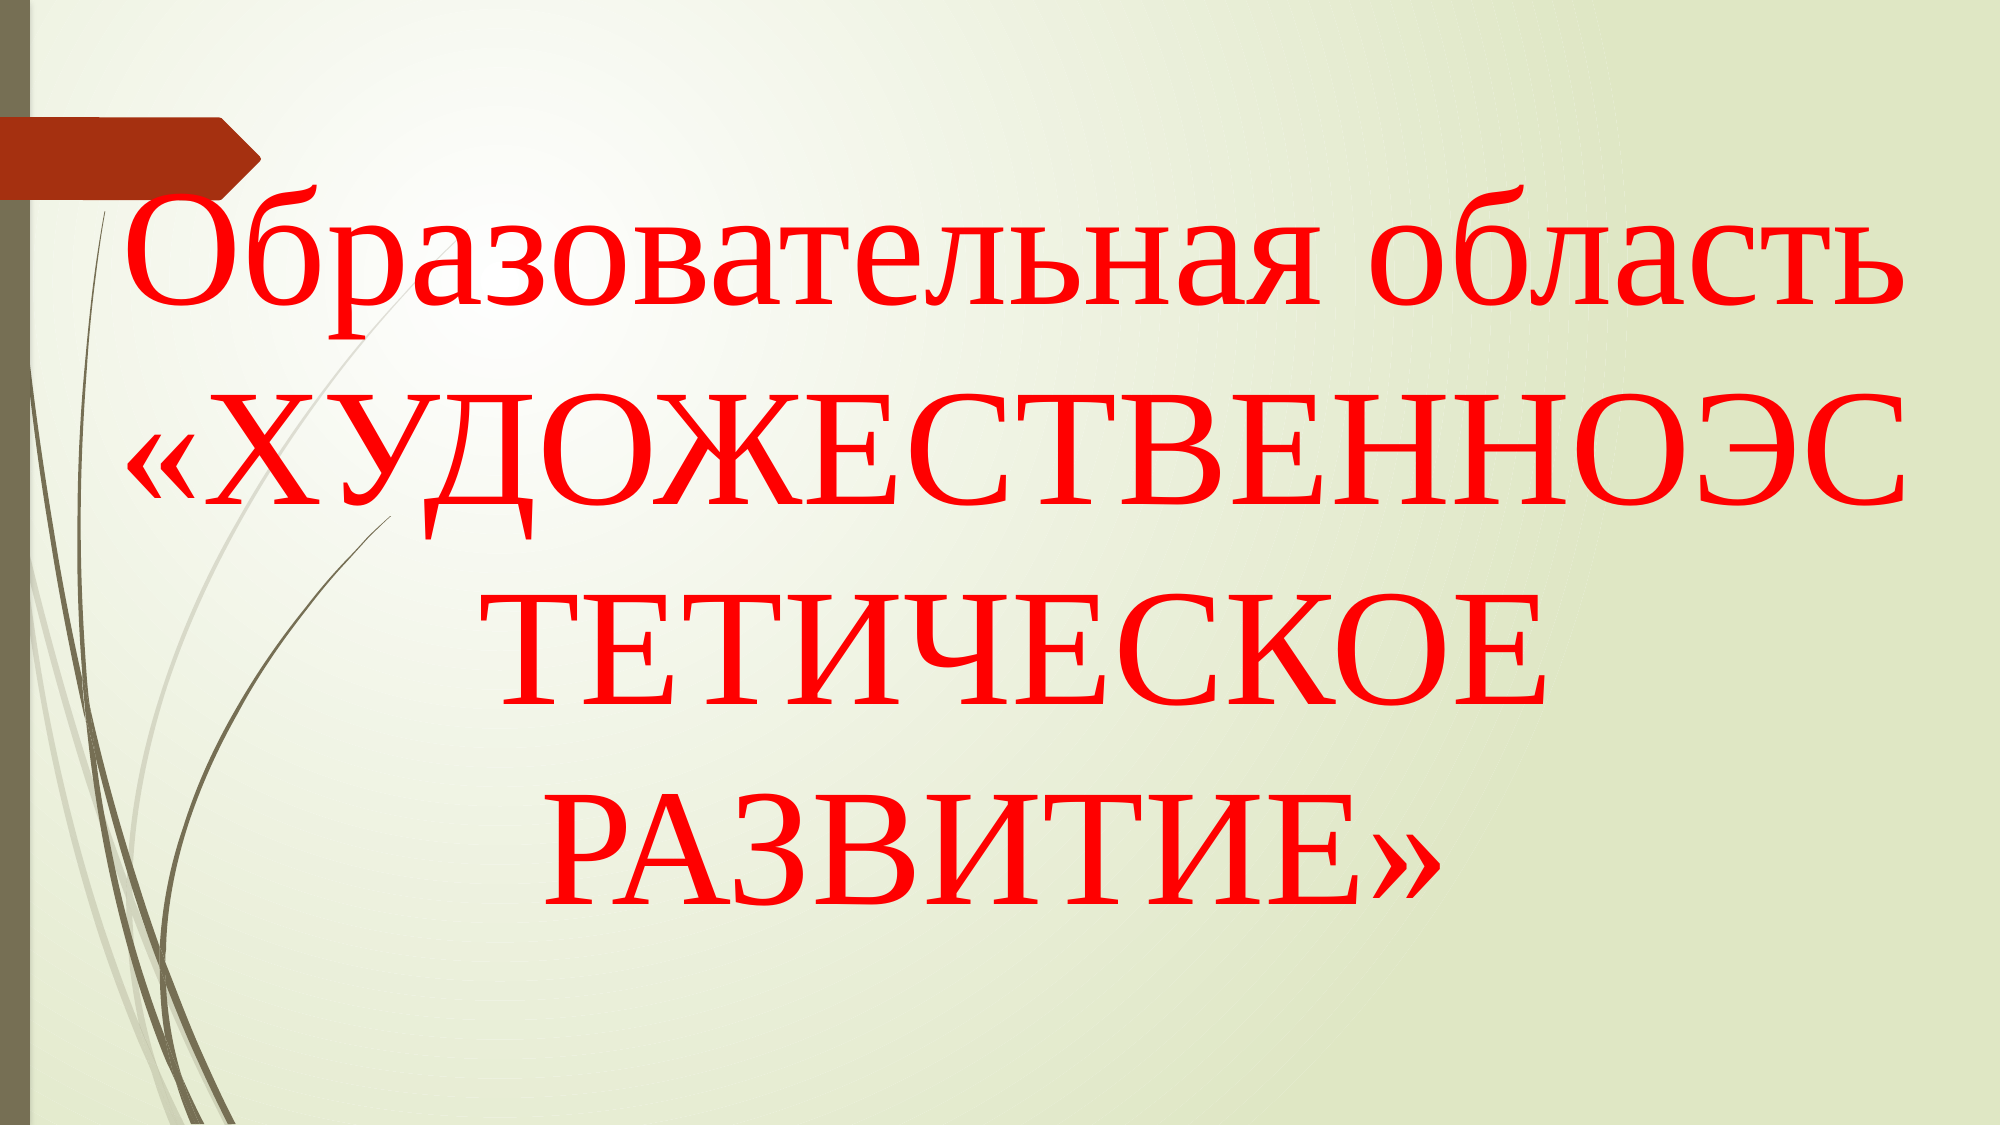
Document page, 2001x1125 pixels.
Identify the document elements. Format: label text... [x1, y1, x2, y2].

title Образовательная область «ХУДОЖЕСТВЕННОЭСТЕТИЧЕСКОЕ РАЗВИТИЕ» [94, 129, 1939, 1125]
